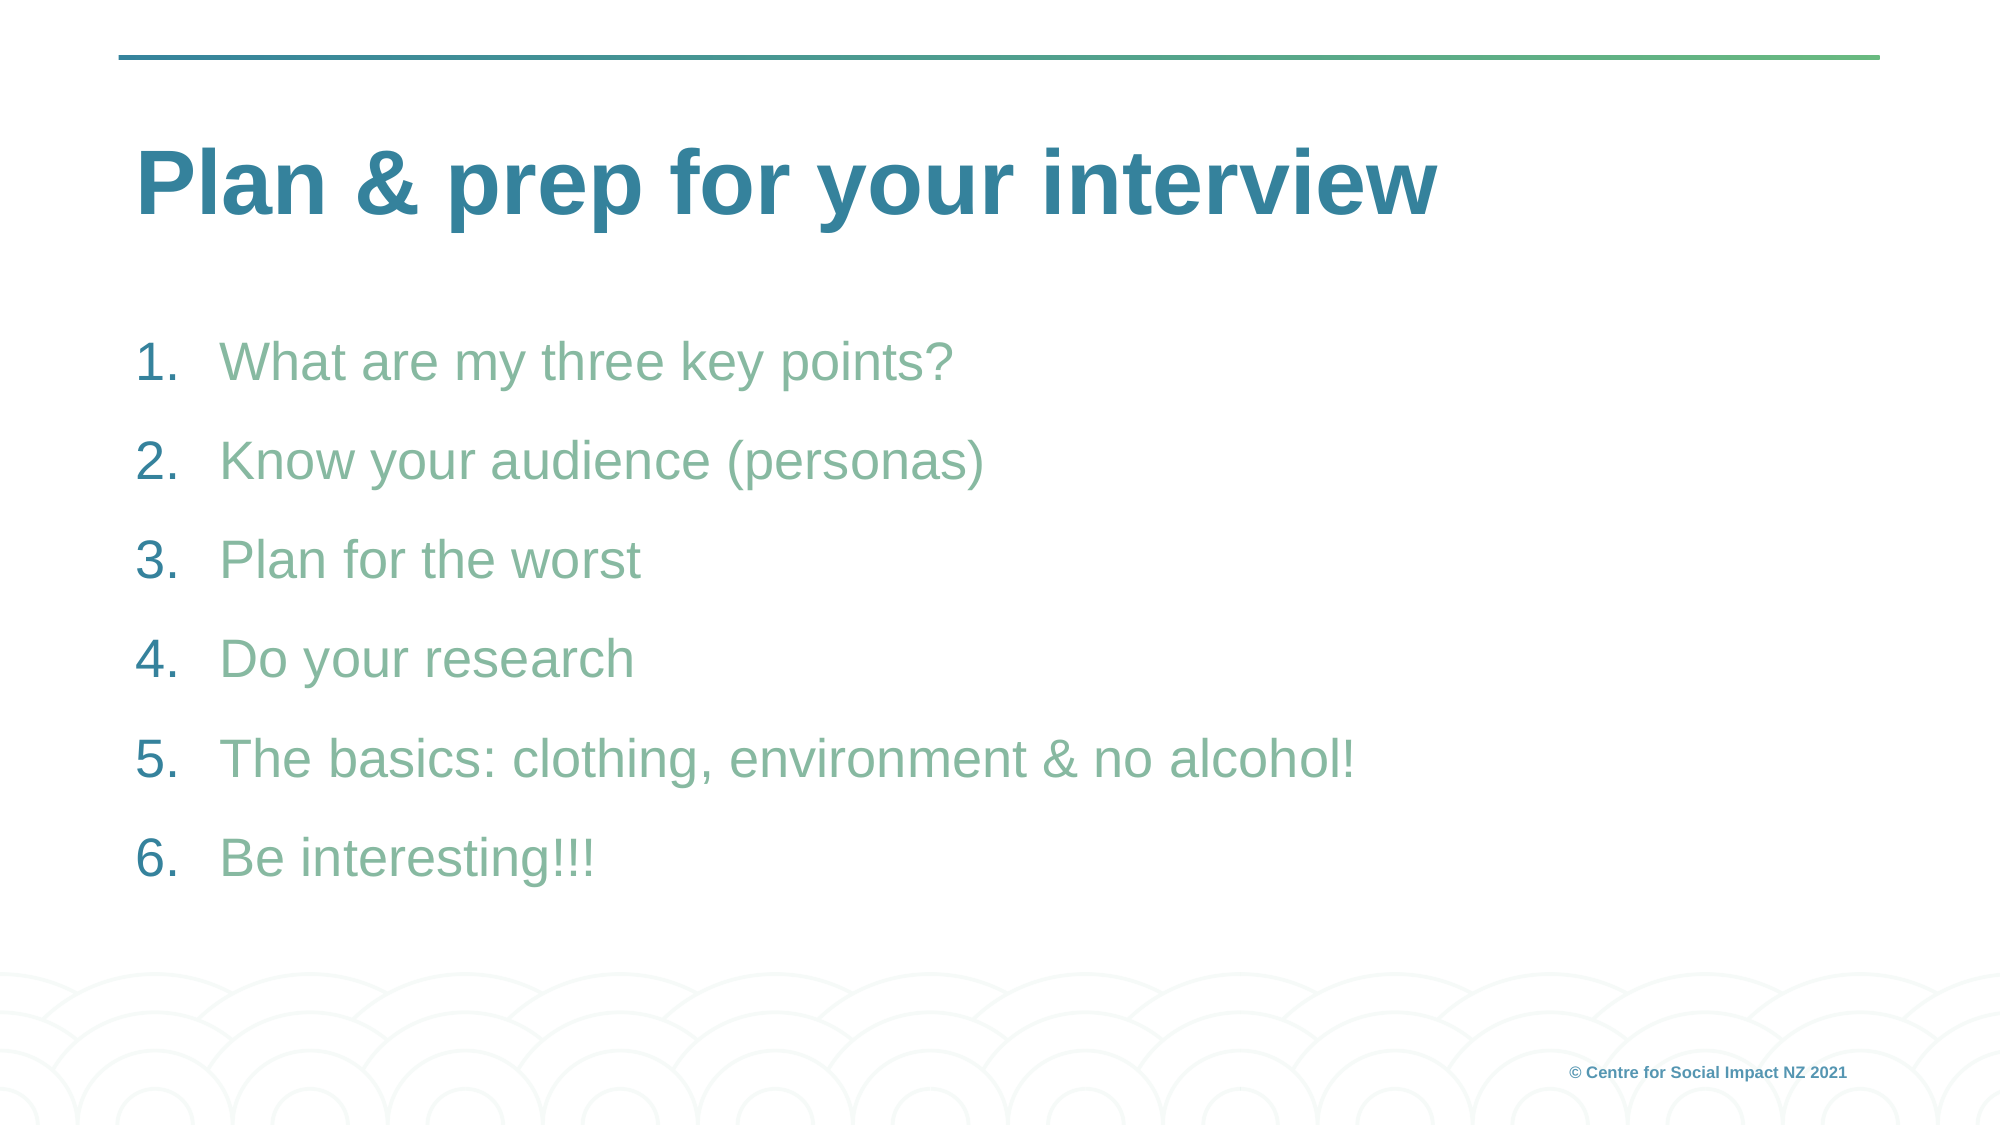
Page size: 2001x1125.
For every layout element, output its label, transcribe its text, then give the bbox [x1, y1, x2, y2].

title Plan & prep for your interview [120, 115, 1880, 254]
list What are my three key points? Know your audience (personas) Plan for the worst Do your research The basics: clothing, environment & no alcohol! Be interesting!!! [120, 309, 1899, 971]
